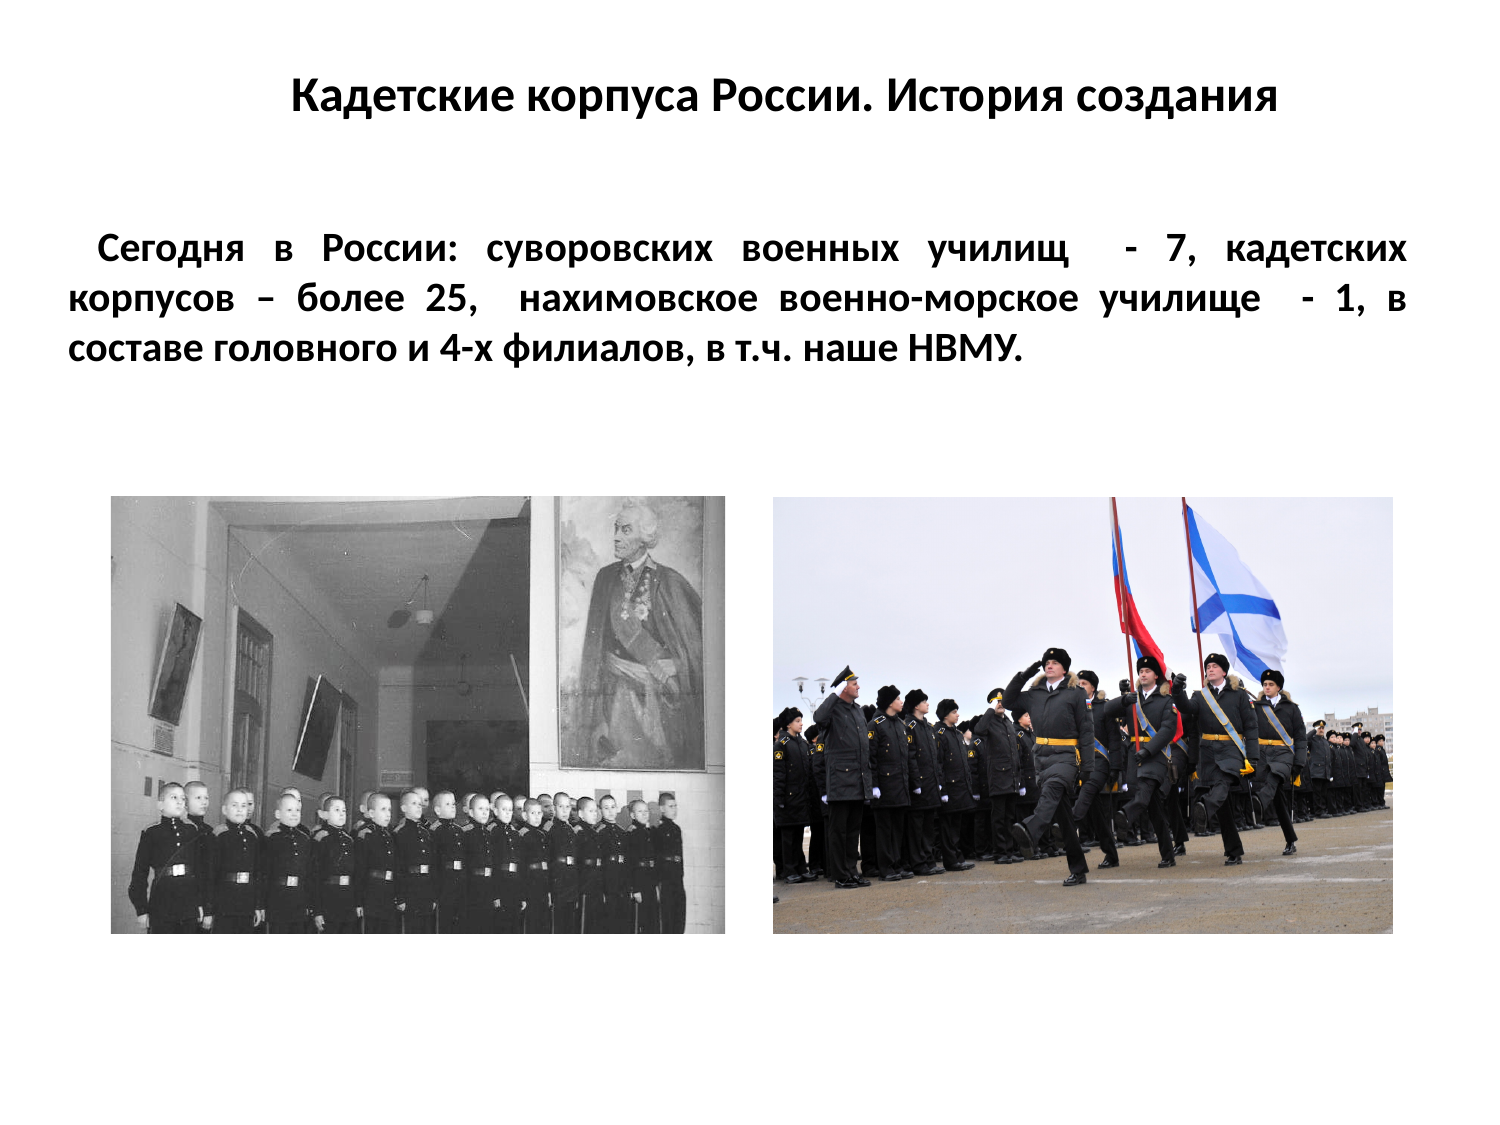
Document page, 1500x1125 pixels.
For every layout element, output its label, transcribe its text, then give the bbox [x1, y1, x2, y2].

picture [110, 495, 726, 935]
text_box Сегодня в России: суворовских военных училищ - 7, кадетских корпусов – более 25, нахимовское военно-морское училище - 1, в составе головного и 4-х филиалов, в т.ч. наше НВМУ. [53, 212, 1424, 378]
text_box Кадетские корпуса России. История создания [112, 54, 1459, 130]
picture [773, 497, 1393, 935]
